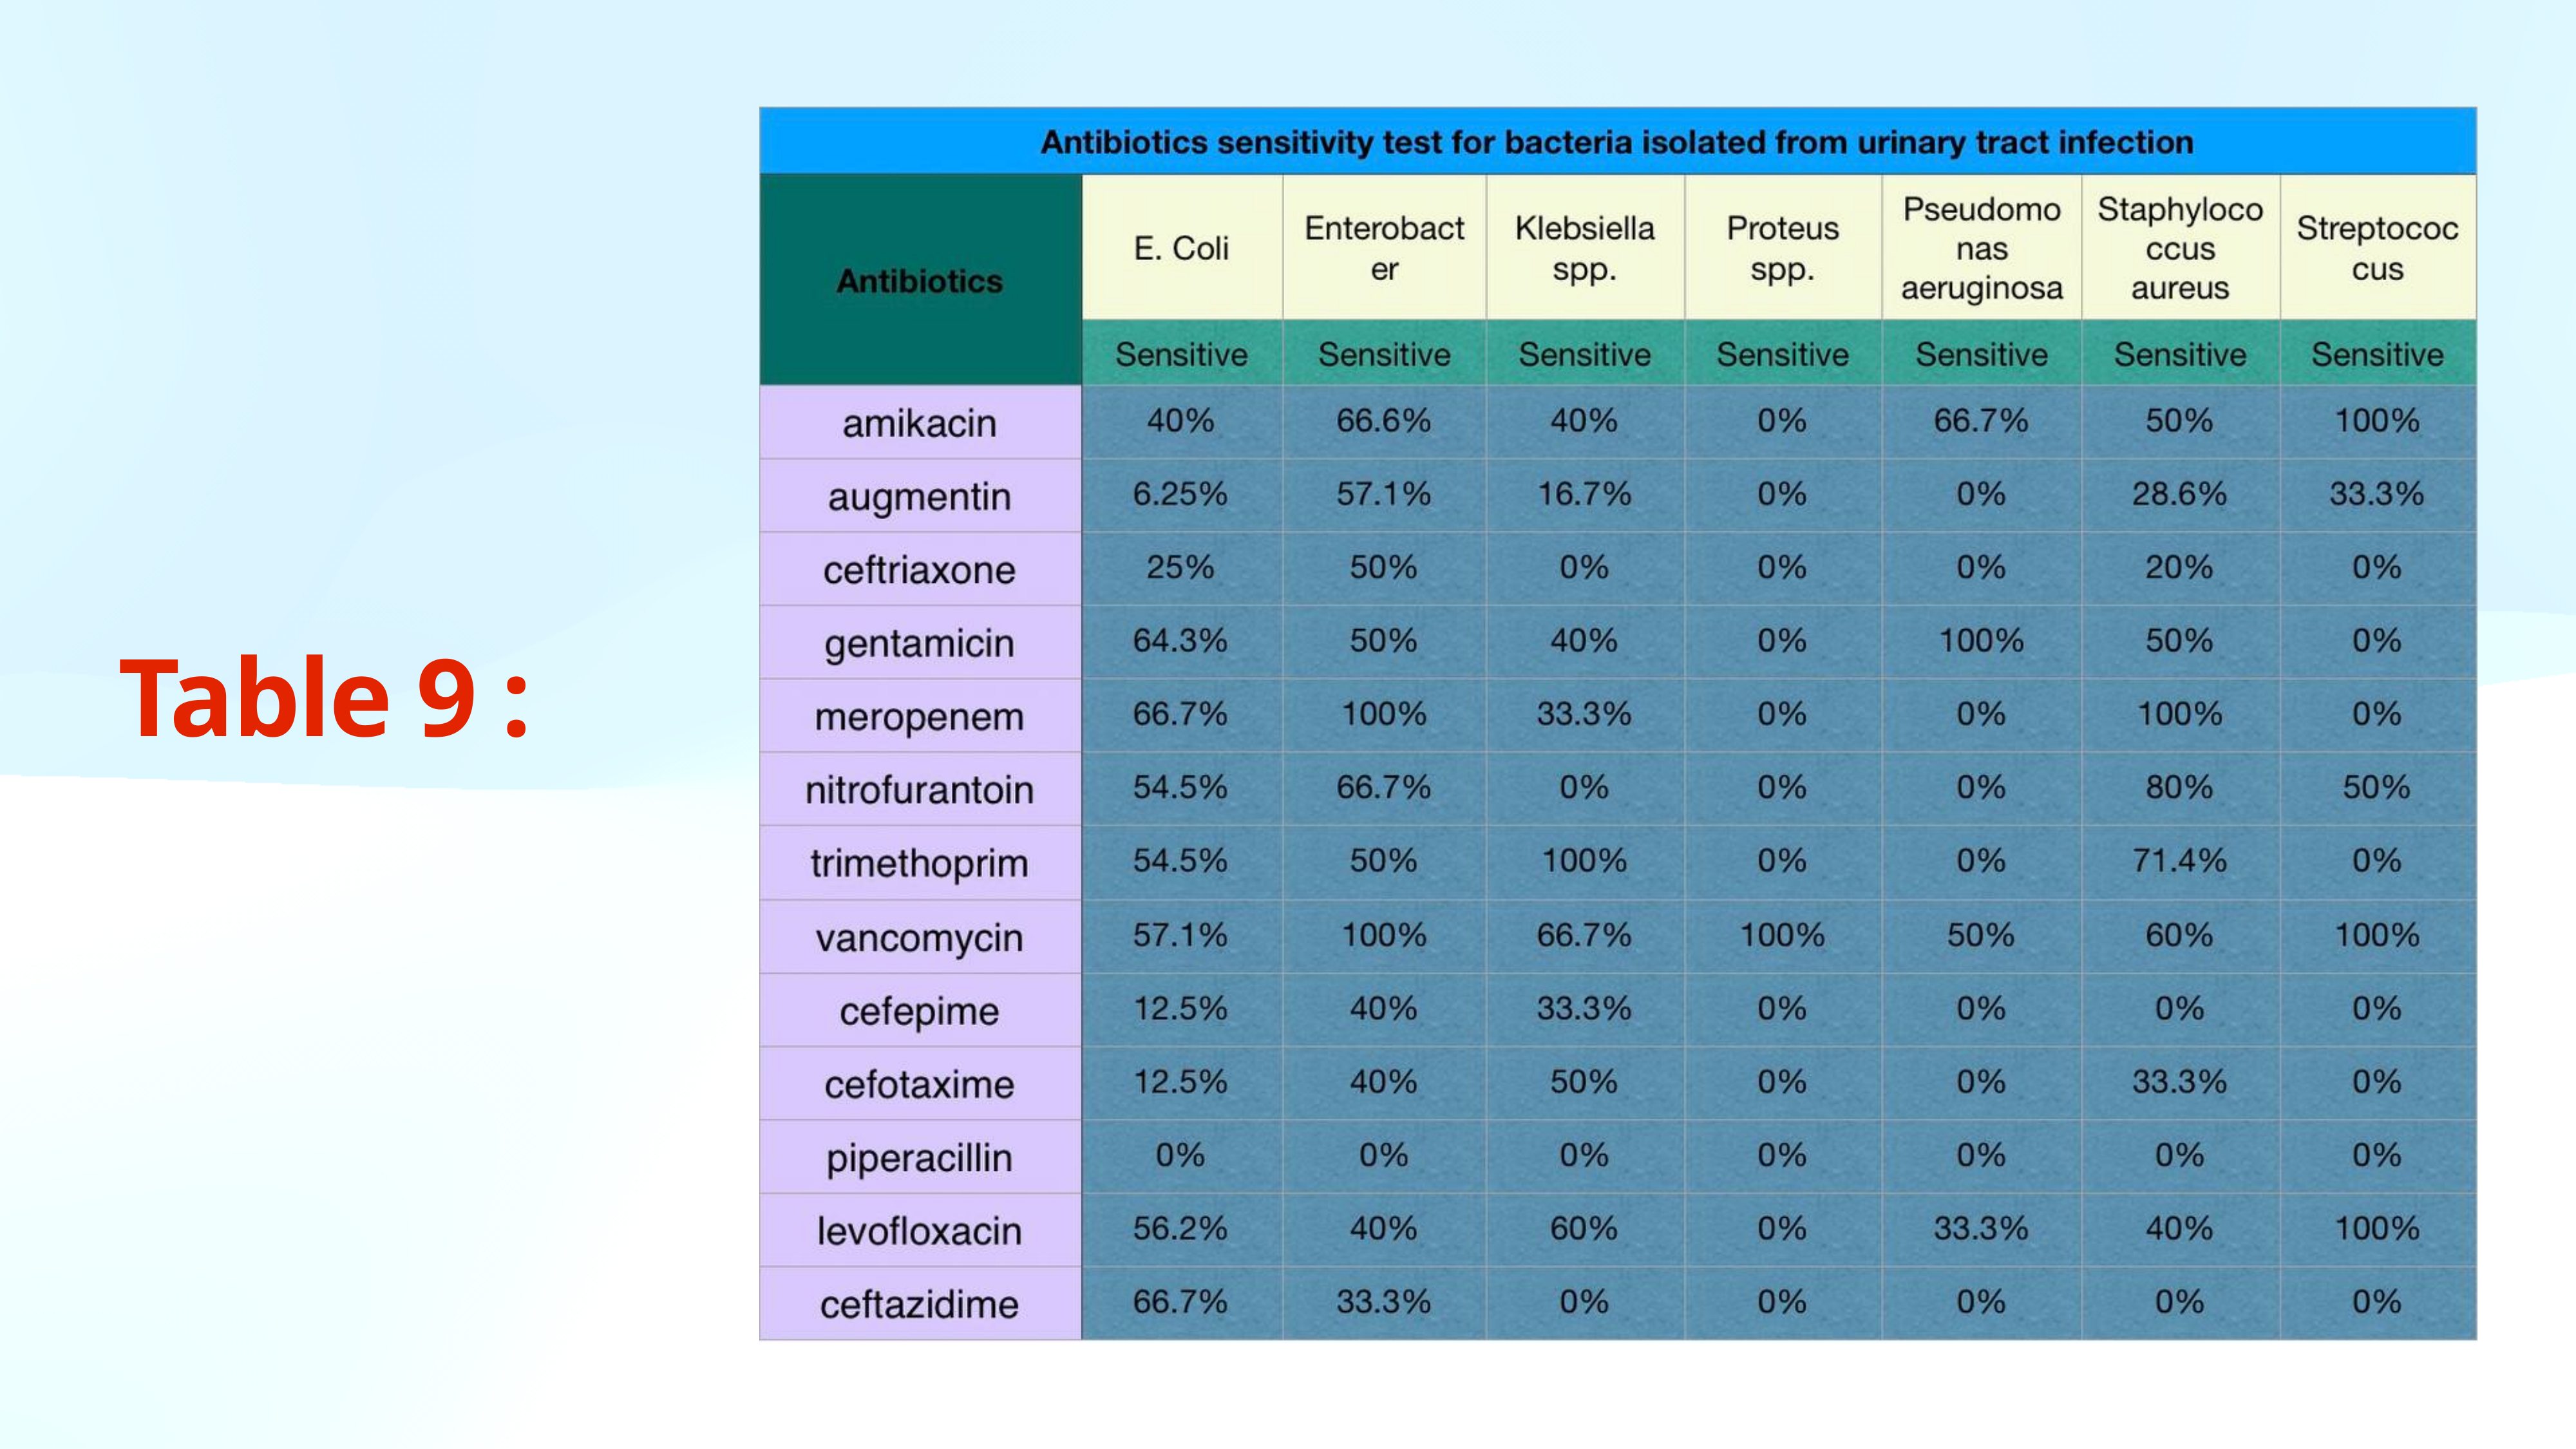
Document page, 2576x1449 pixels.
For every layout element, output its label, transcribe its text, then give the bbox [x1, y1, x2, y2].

picture [0, 0, 2576, 1449]
title Table 9 : [113, 648, 759, 801]
